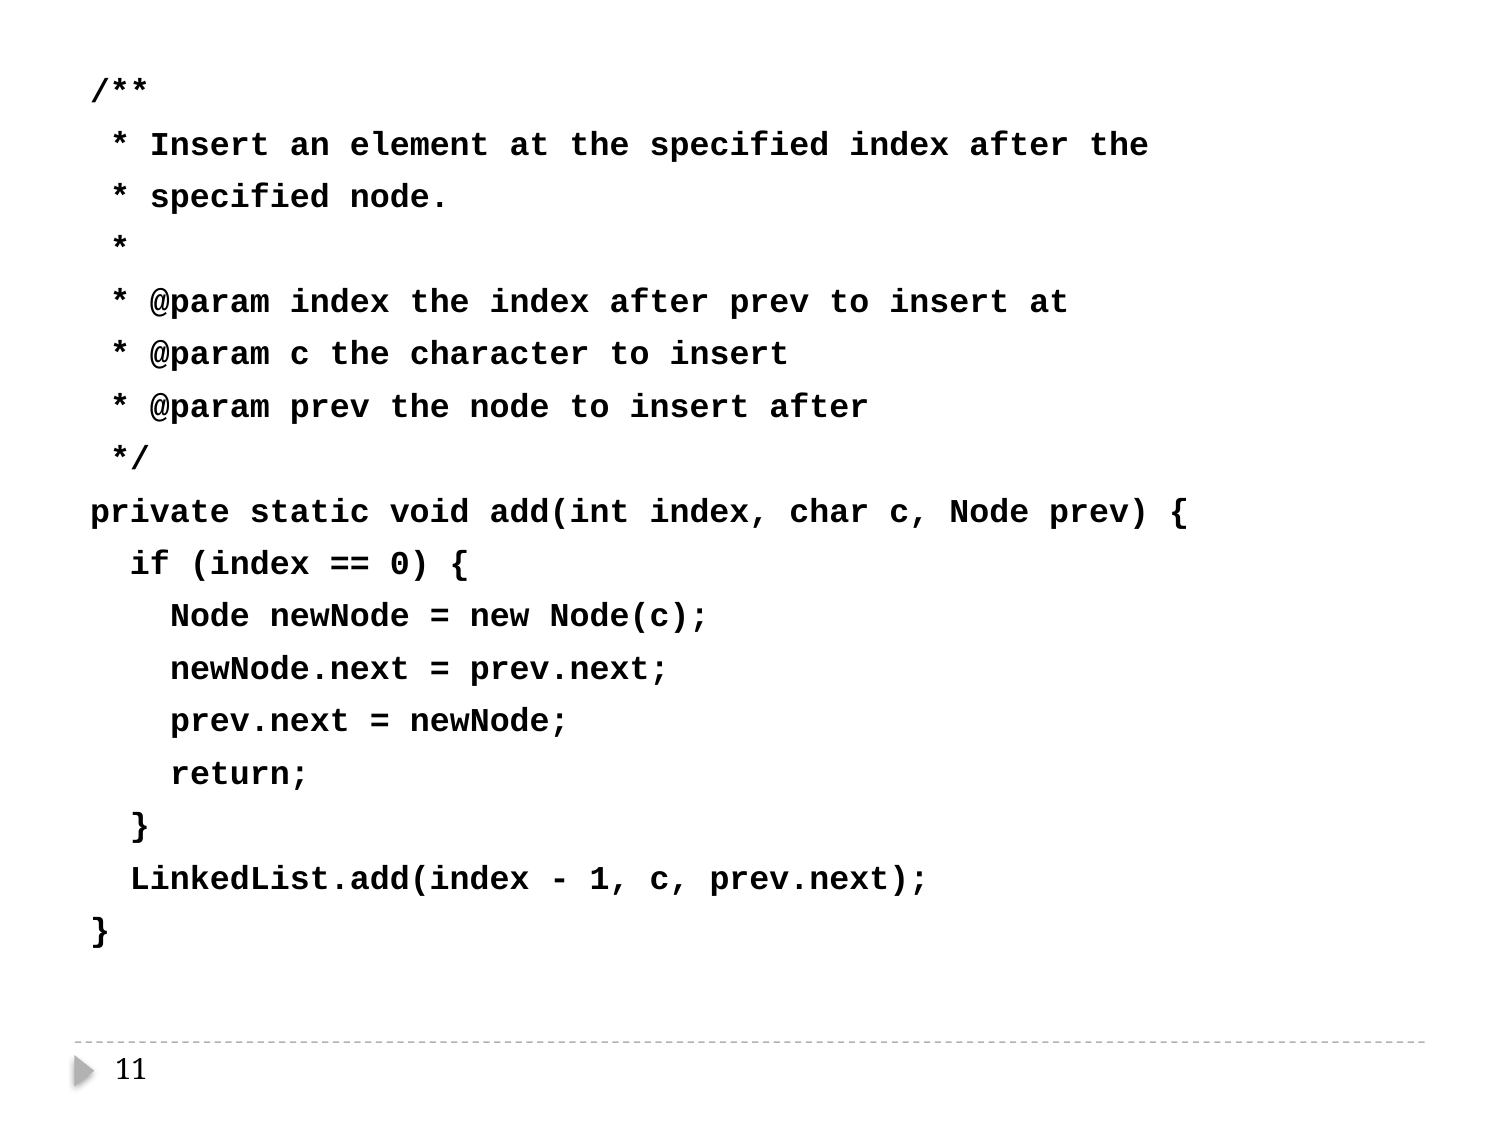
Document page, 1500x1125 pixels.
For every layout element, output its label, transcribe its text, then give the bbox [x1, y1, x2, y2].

list /** * Insert an element at the specified index after the * specified node. * * @param index the index after prev to insert at * @param c the character to insert * @param prev the node to insert after */ private static void add(int index, char c, Node prev) { if (index == 0) { Node newNode = new Node(c); newNode.next = prev.next; prev.next = newNode; return; } LinkedList.add(index - 1, c, prev.next); } [75, 61, 1425, 1010]
slide_number 11 [100, 1042, 426, 1103]
